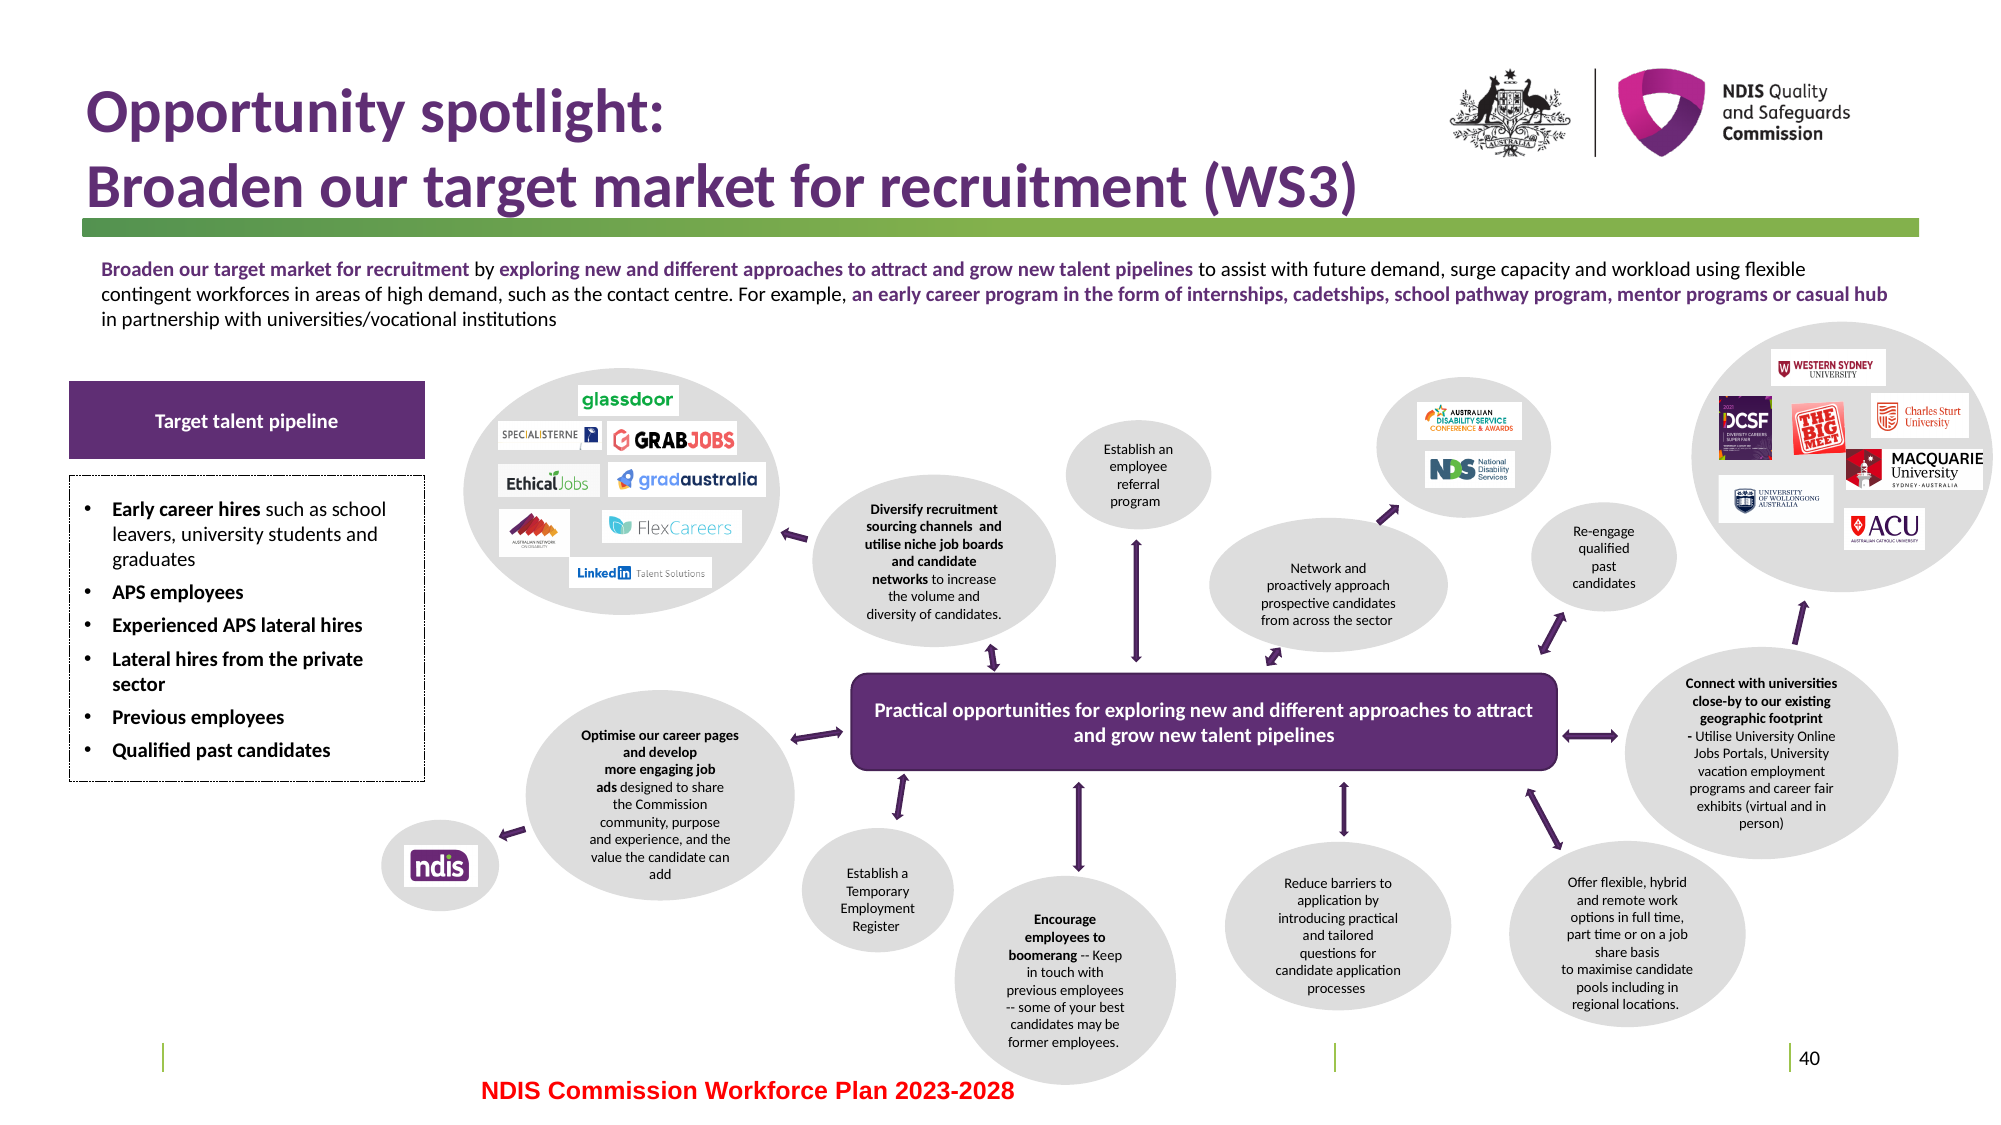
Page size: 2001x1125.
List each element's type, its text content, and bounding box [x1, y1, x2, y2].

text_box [1209, 377, 1551, 653]
text_box [1130, 539, 1142, 663]
text_box 40 [1799, 1042, 1859, 1073]
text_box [381, 690, 842, 912]
text_box [1265, 653, 1282, 667]
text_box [69, 381, 425, 782]
text_box Broaden our target market for recruitment by exploring new and different approaches to attract and grow new talent pipelines to assist with future demand, surge capacity and workload using flexible contingent workforces in areas of high demand, such as the contact centre. For example, an early career program in the form of internships, cadetships, school pathway program, mentor programs or casual hub in partnership with universities/vocational institutions [86, 248, 1916, 338]
text_box [1551, 612, 1567, 644]
text_box Reduce barriers to application by introducing practical and tailored questions for candidate application processes [1223, 840, 1453, 1012]
text_box Establish a Temporary Employment Register [805, 826, 955, 954]
text_box Re-engage qualified past candidates [1551, 501, 1624, 613]
text_box Establish an employee referral program [1064, 419, 1209, 531]
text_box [463, 368, 1057, 671]
text_box [1072, 781, 1086, 872]
picture [1423, 42, 1876, 183]
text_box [1624, 321, 1993, 860]
footer NDIS Commission Workforce Plan 2023-2028 [192, 1074, 1306, 1104]
title Opportunity spotlight: Broaden our target market for recruitment (WS3) [86, 63, 1460, 227]
text_box Encourage employees to boomerang -- Keep in touch with previous employees -- some of your best candidates may be former employees. [953, 874, 1178, 1086]
text_box [1525, 788, 1564, 851]
text_box [1338, 781, 1349, 837]
text_box Practical opportunities for exploring new and different approaches to attract and grow new talent pipelines [850, 672, 1558, 772]
text_box [1562, 729, 1619, 743]
text_box [891, 773, 910, 821]
text_box Offer flexible, hybrid and remote work options in full time, part time or on a job share basis to maximise candidate pools including in regional locations. [1508, 839, 1747, 1029]
